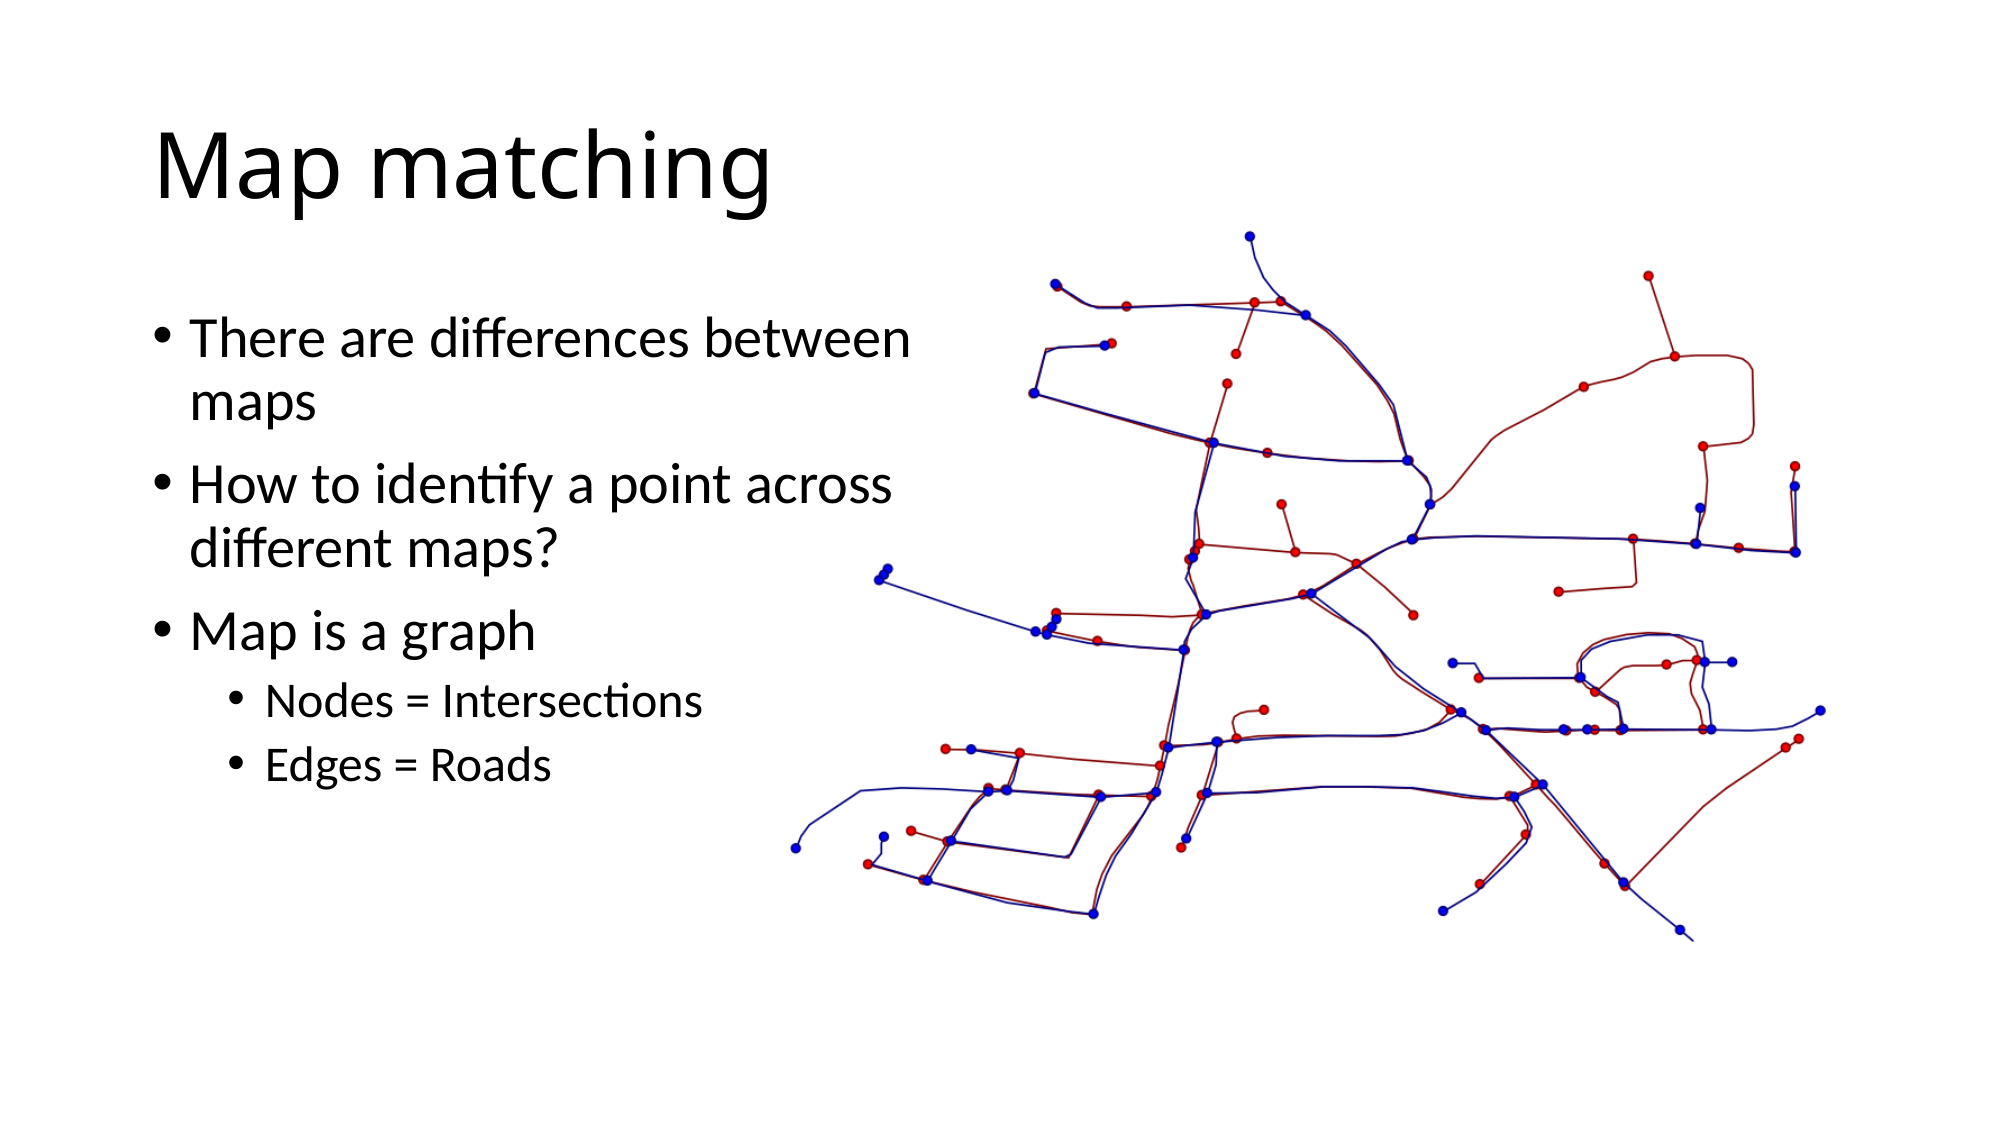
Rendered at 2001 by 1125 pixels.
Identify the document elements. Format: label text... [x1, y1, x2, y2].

title Map matching [137, 59, 1863, 278]
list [771, 195, 1863, 952]
list There are differences between maps How to identify a point across different maps? Map is a graph Nodes = Intersections Edges = Roads [137, 299, 988, 1014]
